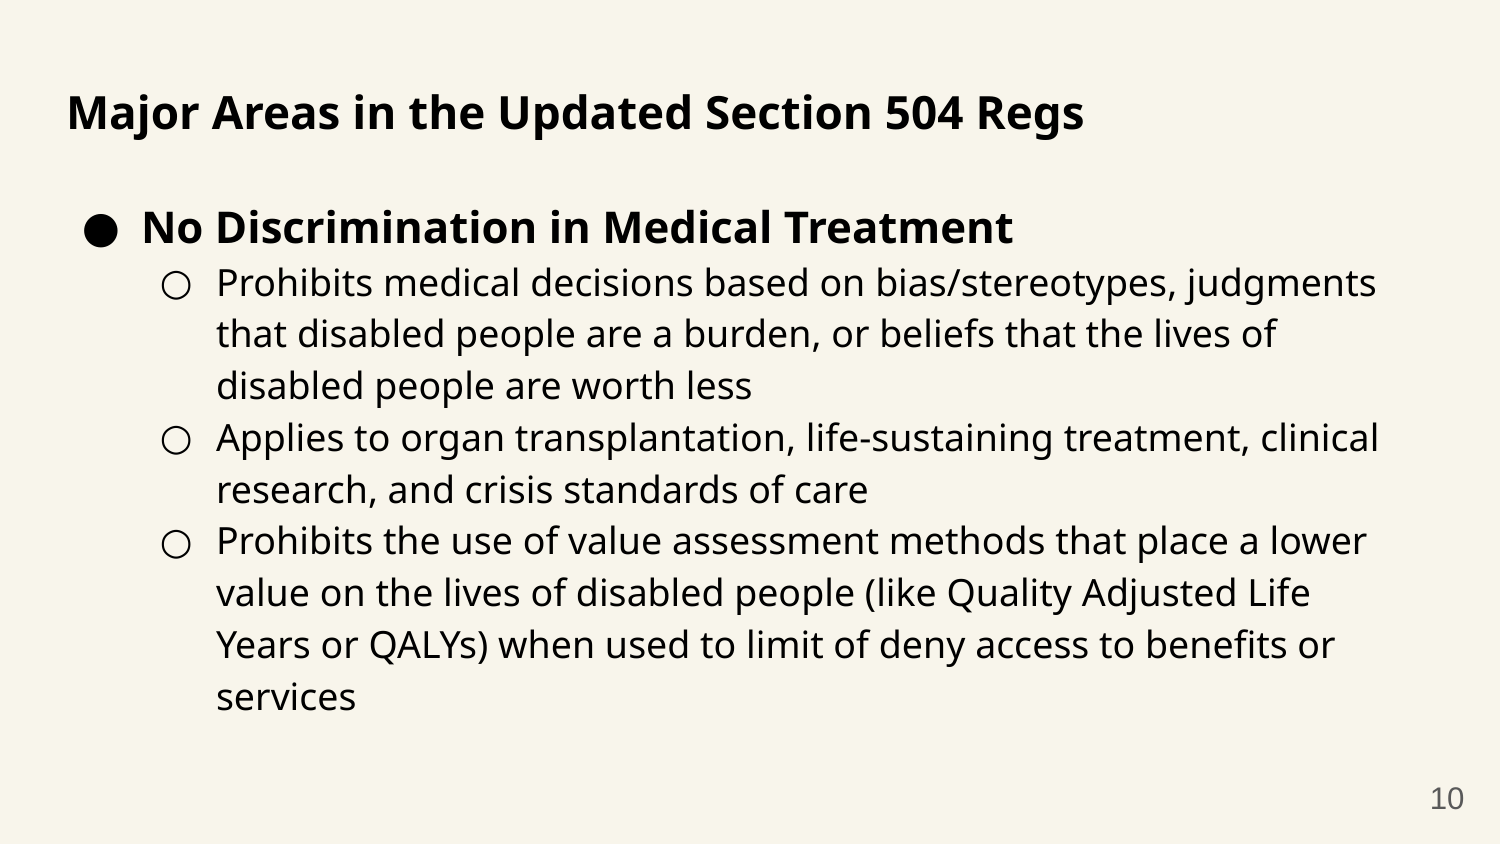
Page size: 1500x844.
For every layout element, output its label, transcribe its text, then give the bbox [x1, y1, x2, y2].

slide_number 10 [1389, 764, 1480, 830]
list No Discrimination in Medical Treatment Prohibits medical decisions based on bias/stereotypes, judgments that disabled people are a burden, or beliefs that the lives of disabled people are worth less Applies to organ transplantation, life-sustaining treatment, clinical research, and crisis standards of care Prohibits the use of value assessment methods that place a lower value on the lives of disabled people (like Quality Adjusted Life Years or QALYs) when used to limit of deny access to benefits or services [51, 176, 1417, 737]
title Major Areas in the Updated Section 504 Regs [51, 60, 1449, 155]
